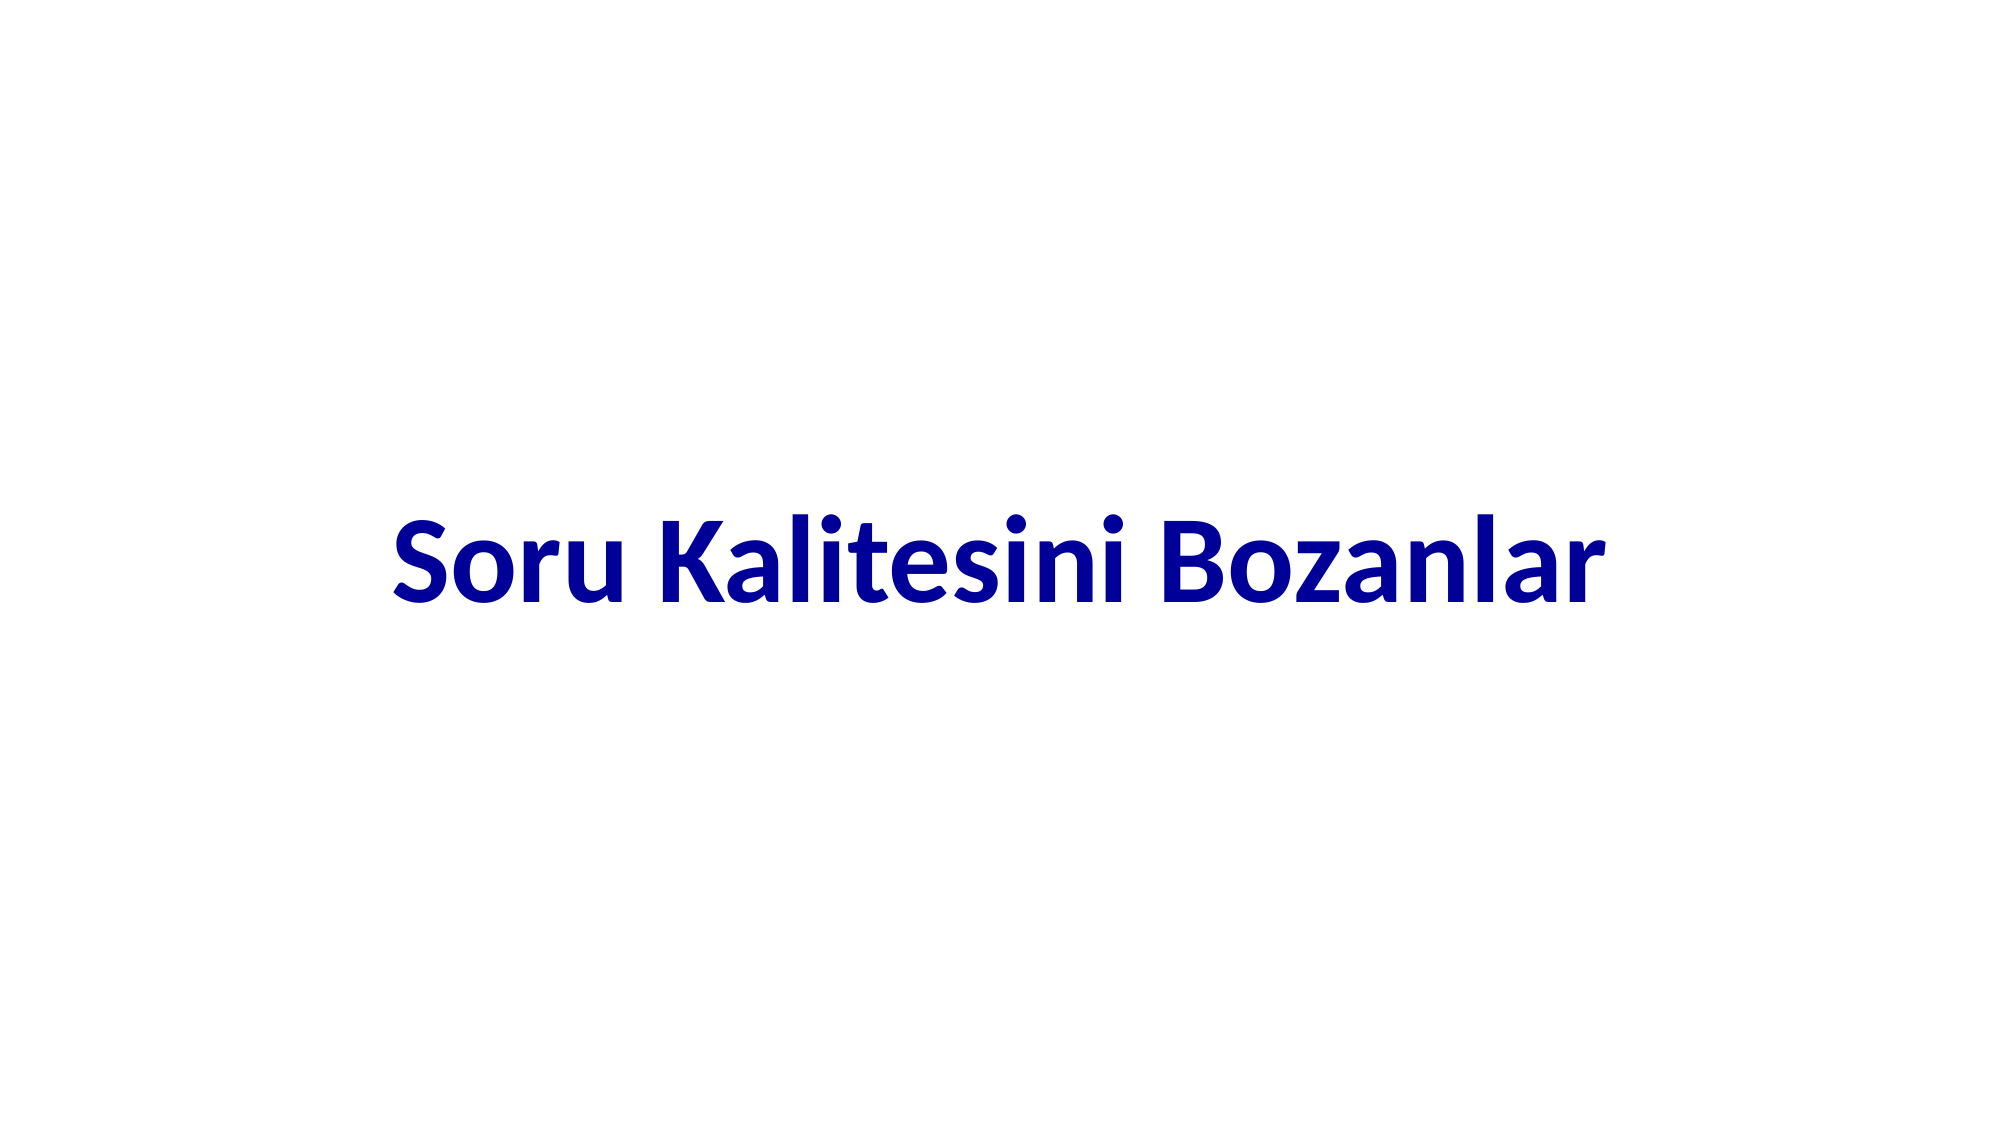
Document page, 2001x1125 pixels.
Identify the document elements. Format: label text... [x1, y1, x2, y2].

title Soru Kalitesini Bozanlar [362, 350, 1638, 775]
